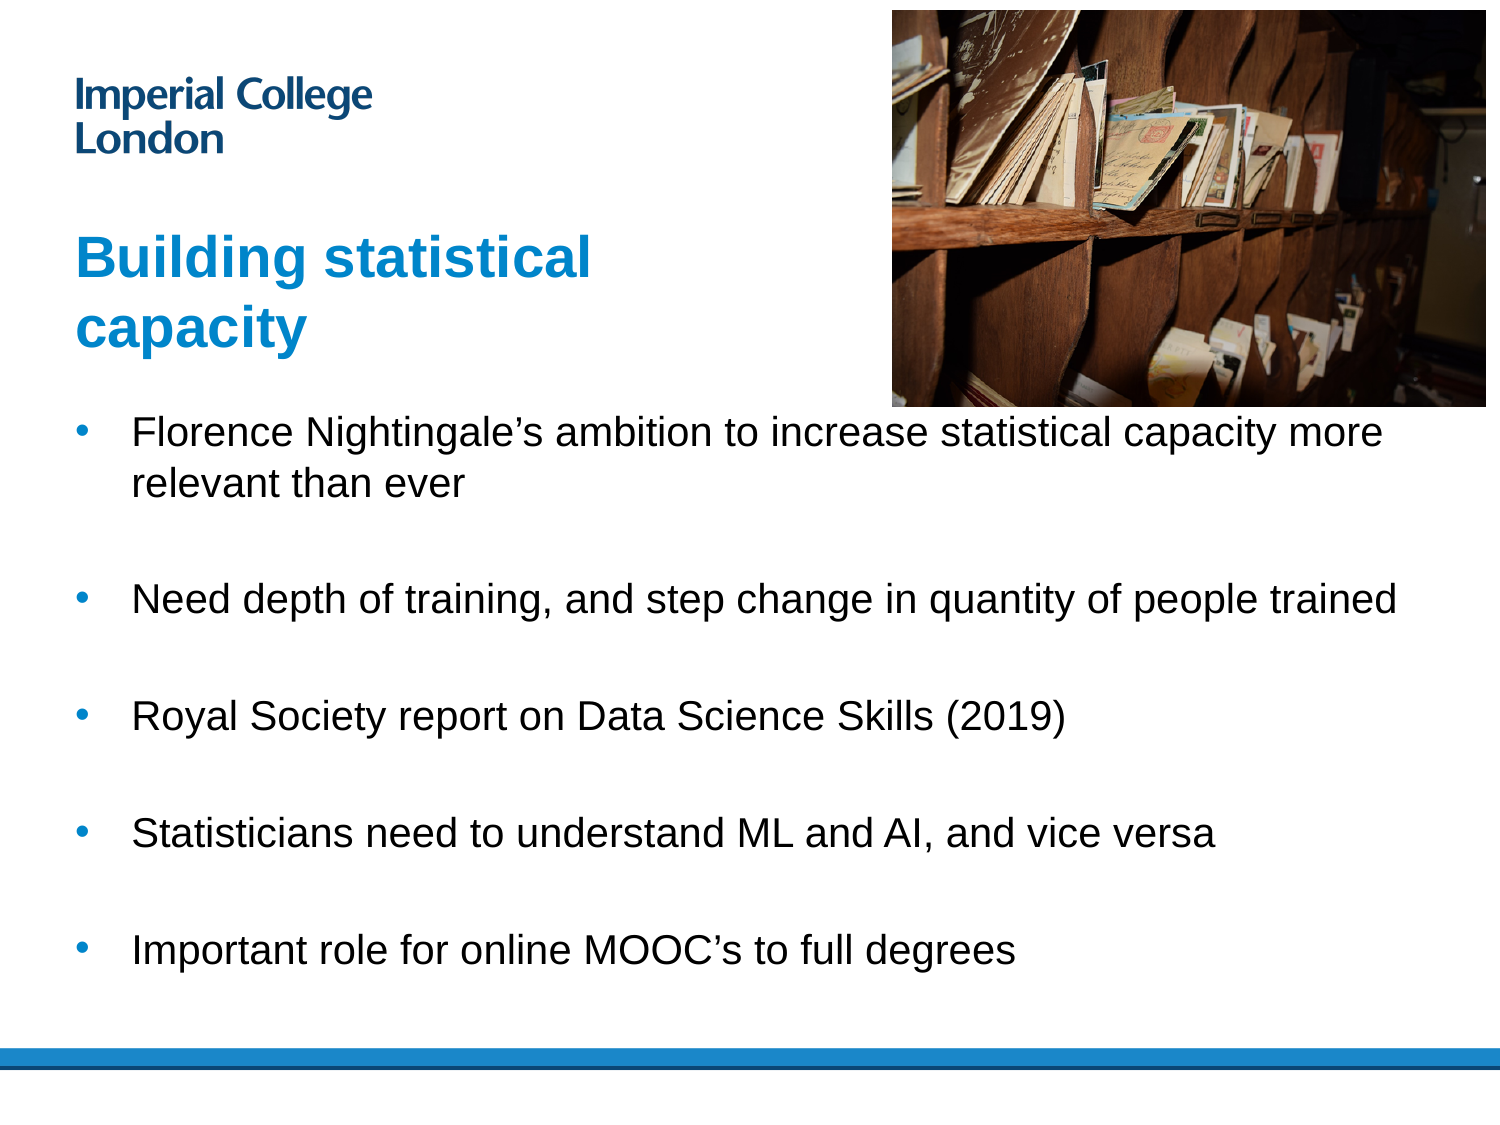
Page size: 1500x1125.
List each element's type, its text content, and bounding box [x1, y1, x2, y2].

picture [0, 0, 1500, 1125]
title Building statistical capacity [75, 244, 886, 328]
list Florence Nightingale’s ambition to increase statistical capacity more relevant than ever Need depth of training, and step change in quantity of people trained Royal Society report on Data Science Skills (2019) Statisticians need to understand ML and AI, and vice versa Important role for online MOOC’s to full degrees [75, 405, 1441, 1020]
